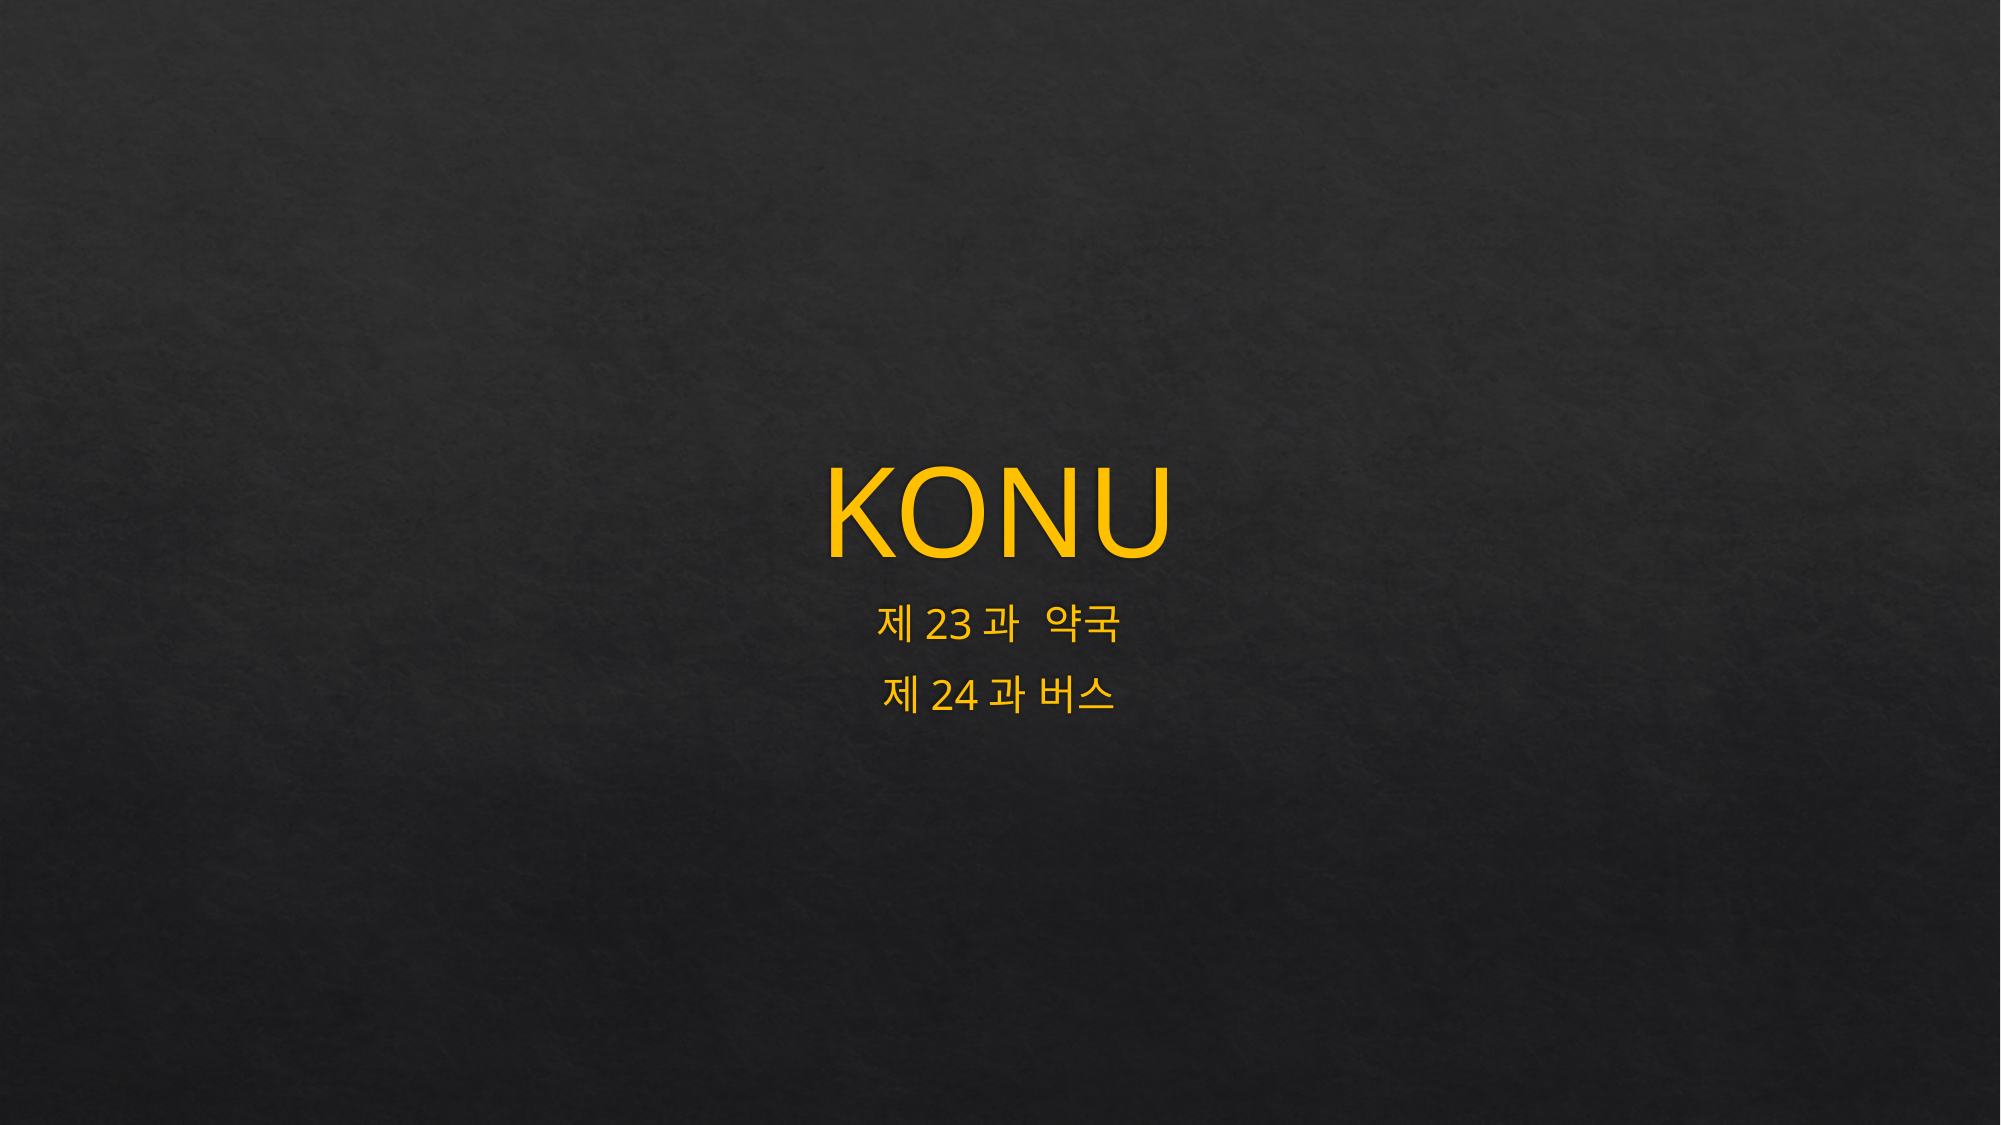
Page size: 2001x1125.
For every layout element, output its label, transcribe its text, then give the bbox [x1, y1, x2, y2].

title KONU [224, 290, 1774, 587]
subtitle 제23과 약국 제24과 버스 [224, 590, 1774, 763]
